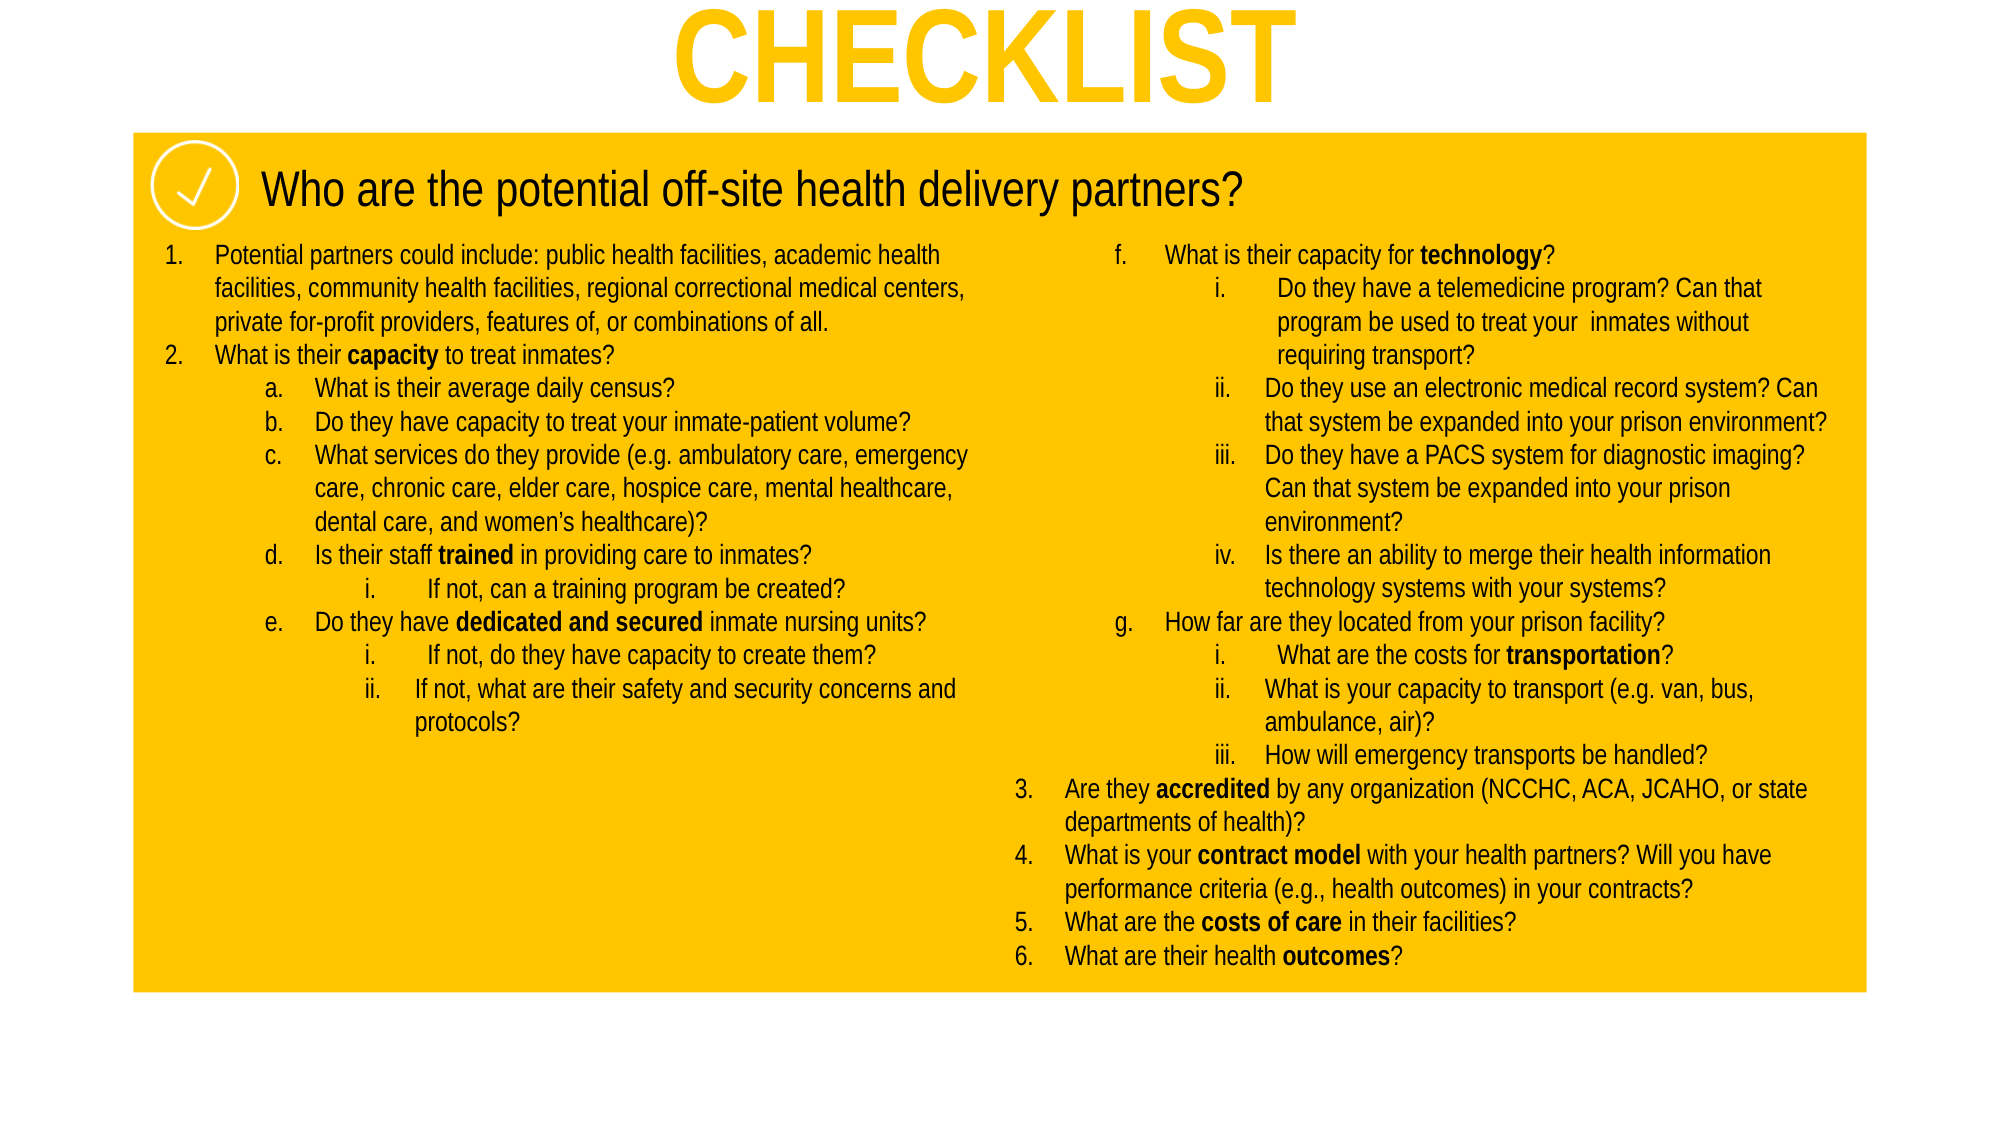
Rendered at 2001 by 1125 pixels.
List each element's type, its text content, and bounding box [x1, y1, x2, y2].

text_box What is their capacity for technology? Do they have a telemedicine program? Can that program be used to treat your inmates without requiring transport? Do they use an electronic medical record system? Can that system be expanded into your prison environment? Do they have a PACS system for diagnostic imaging? Can that system be expanded into your prison environment? Is there an ability to merge their health information technology systems with your systems? How far are they located from your prison facility? What are the costs for transportation? What is your capacity to transport (e.g. van, bus, ambulance, air)? How will emergency transports be handled? Are they accredited by any organization (NCCHC, ACA, JCAHO, or state departments of health)? What is your contract model with your health partners? Will you have performance criteria (e.g., health outcomes) in your contracts? What are the costs of care in their facilities? What are their health outcomes? [999, 229, 1853, 978]
picture [149, 140, 239, 230]
text_box Who are the potential off-site health delivery partners? [246, 148, 1792, 224]
title checklist [0, 0, 2000, 189]
text_box Potential partners could include: public health facilities, academic health facilities, community health facilities, regional correctional medical centers, private for-profit providers, features of, or combinations of all. What is their capacity to treat inmates? What is their average daily census? Do they have capacity to treat your inmate-patient volume? What services do they provide (e.g. ambulatory care, emergency care, chronic care, elder care, hospice care, mental healthcare, dental care, and women’s healthcare)? Is their staff trained in providing care to inmates? If not, can a training program be created? Do they have dedicated and secured inmate nursing units? If not, do they have capacity to create them? If not, what are their safety and security concerns and protocols? [150, 229, 999, 745]
text_box [131, 189, 1869, 995]
